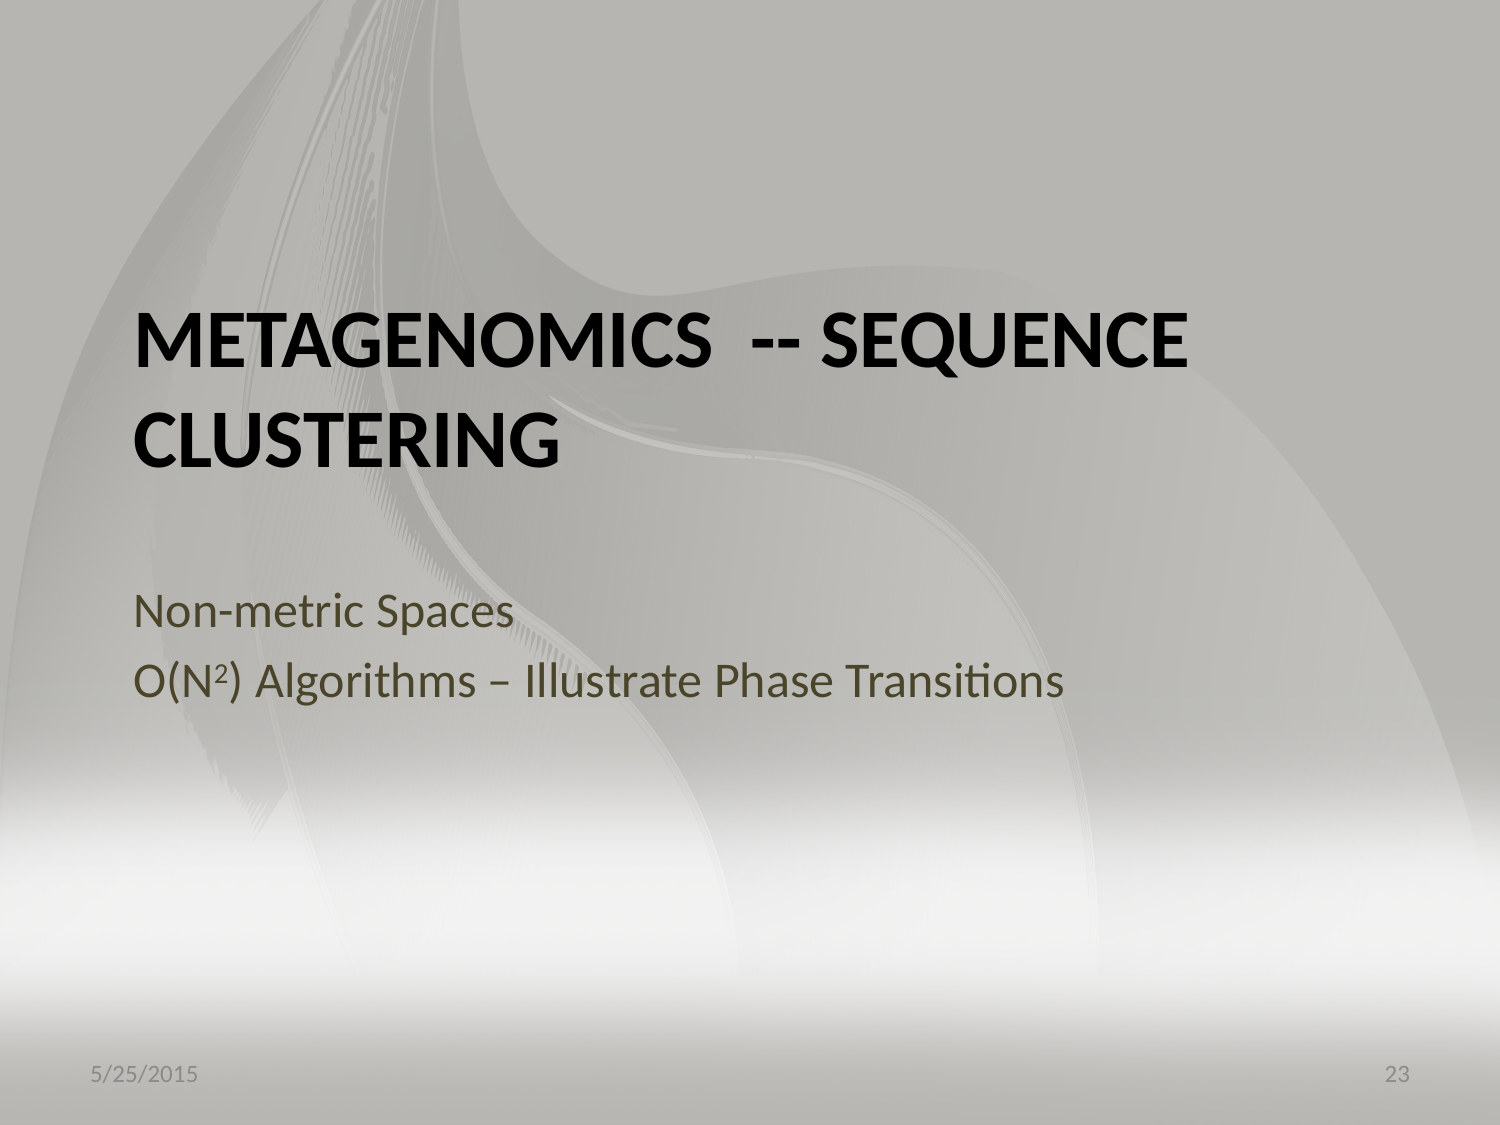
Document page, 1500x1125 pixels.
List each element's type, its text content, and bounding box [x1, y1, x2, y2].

list Non-metric Spaces O(N2) Algorithms – Illustrate Phase Transitions [118, 553, 1394, 716]
picture [0, 0, 1500, 1125]
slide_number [75, 1042, 425, 1103]
slide_number 23 [1074, 1042, 1425, 1103]
title Metagenomics -- Sequence clustering [118, 276, 1394, 501]
